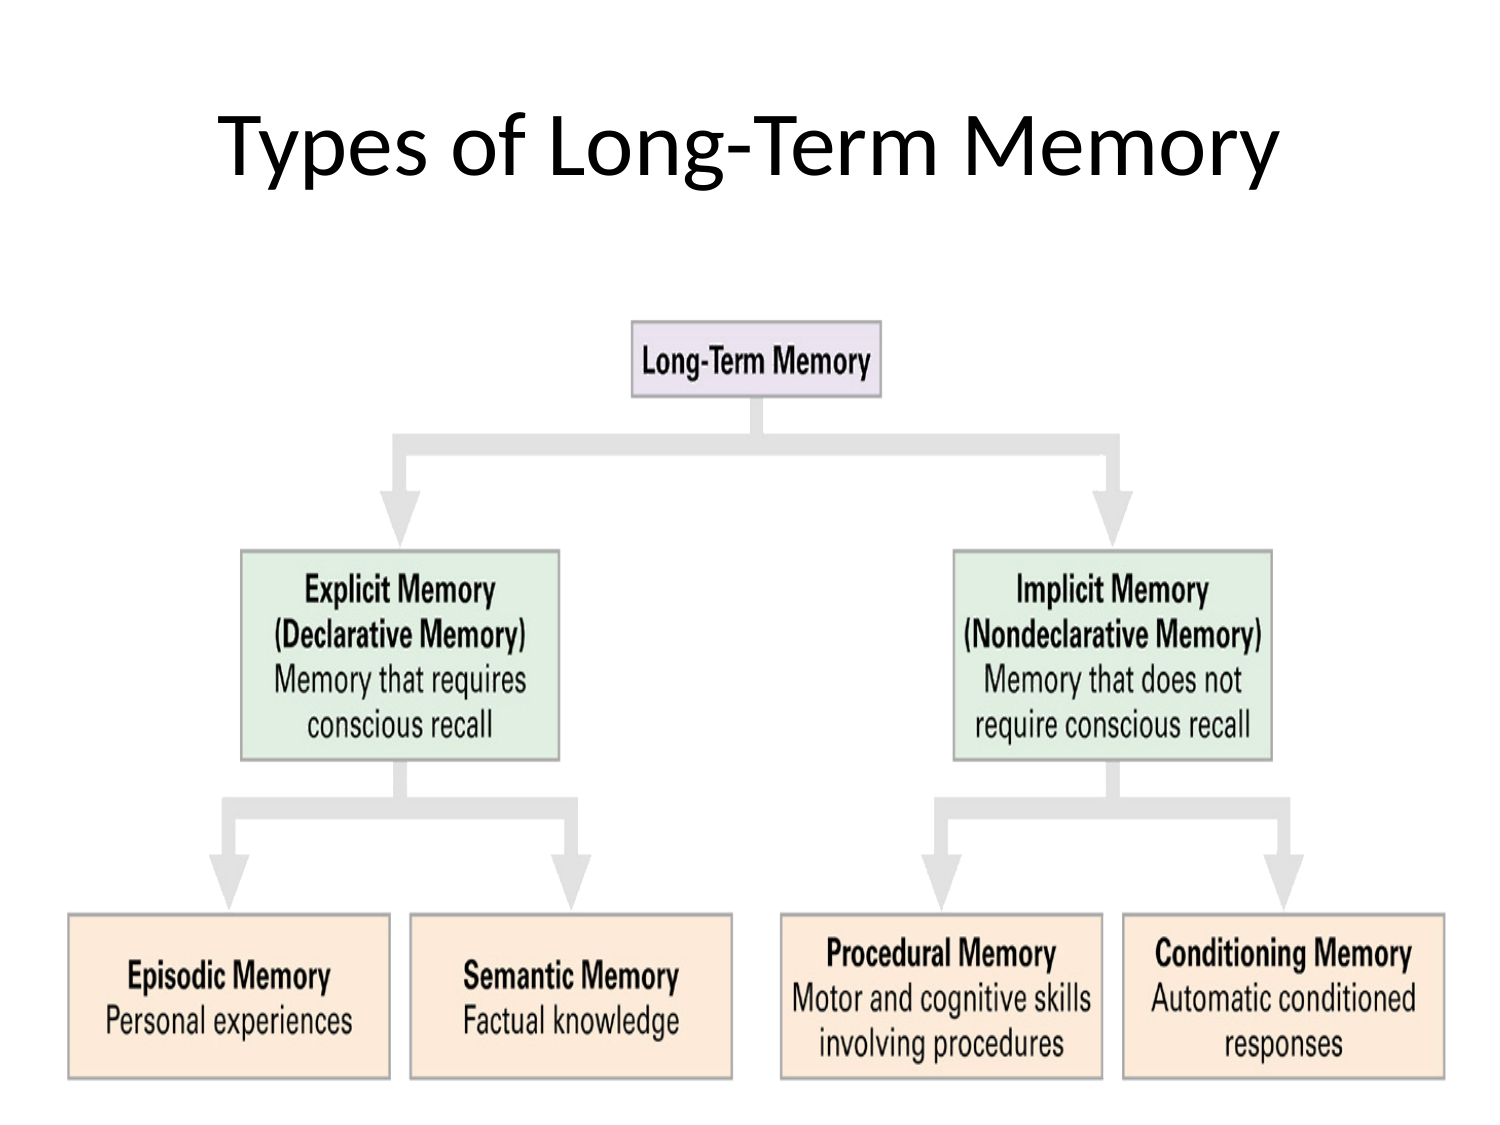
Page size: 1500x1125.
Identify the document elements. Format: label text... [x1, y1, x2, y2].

picture [62, 312, 1451, 1088]
title Types of Long-Term Memory [75, 45, 1425, 233]
